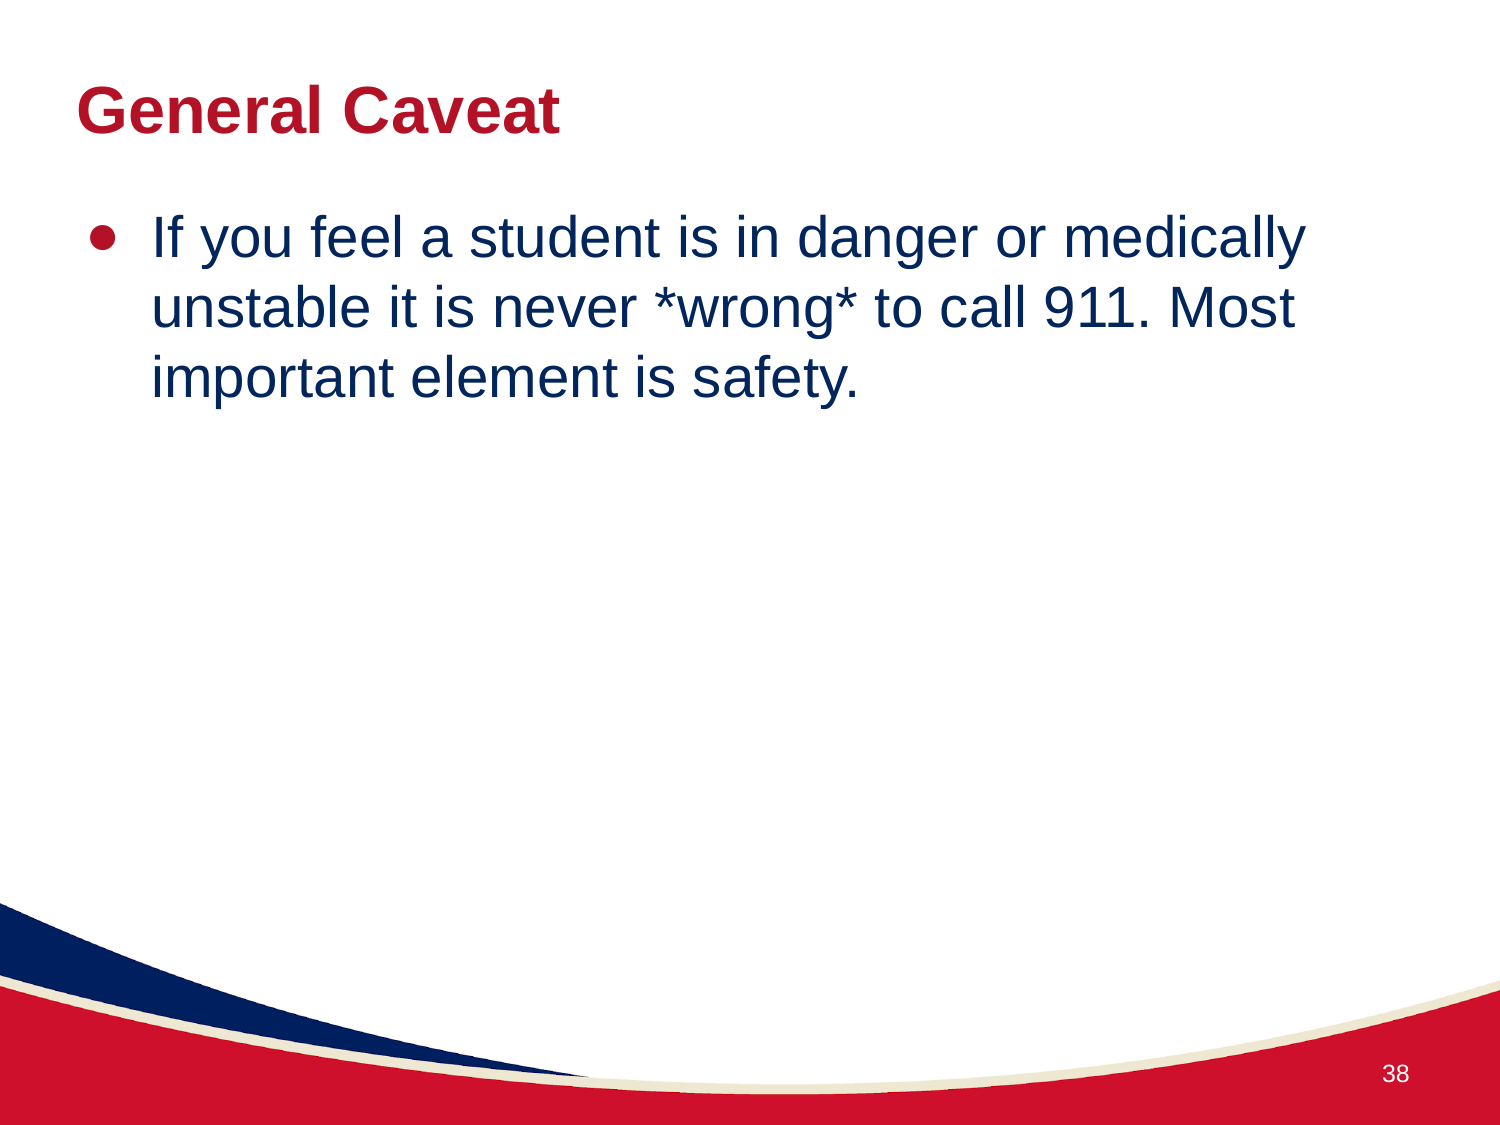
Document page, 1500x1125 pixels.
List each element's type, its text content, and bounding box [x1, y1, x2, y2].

slide_number 38 [1074, 1042, 1425, 1103]
title General Caveat [61, 45, 1425, 169]
picture [0, 0, 1500, 1125]
list If you feel a student is in danger or medically unstable it is never *wrong* to call 911. Most important element is safety. [61, 191, 1442, 958]
